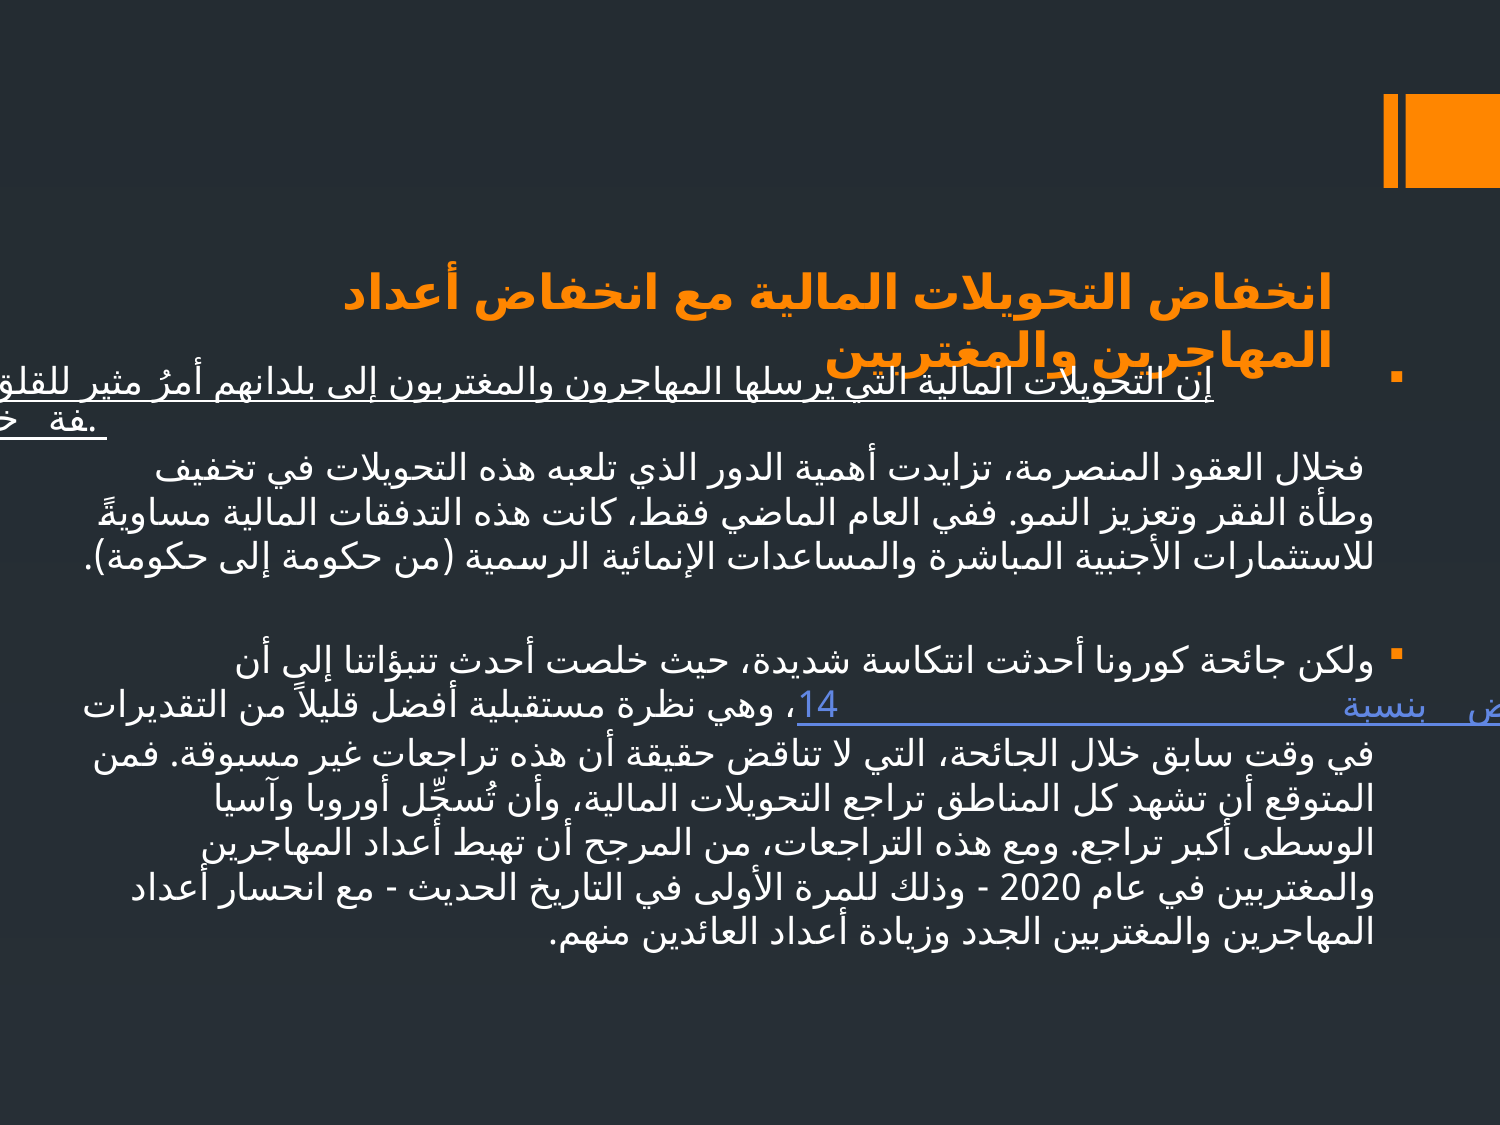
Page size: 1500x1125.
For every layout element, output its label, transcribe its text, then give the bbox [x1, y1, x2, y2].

list إن التحويلات المالية التي يرسلها المهاجرون والمغتربون إلى بلدانهم أمرُ مثير للقلق بصفة خاصة. فخلال العقود المنصرمة، تزايدت أهمية الدور الذي تلعبه هذه التحويلات في تخفيف وطأة الفقر وتعزيز النمو. ففي العام الماضي فقط، كانت هذه التدفقات المالية مساويةً للاستثمارات الأجنبية المباشرة والمساعدات الإنمائية الرسمية (من حكومة إلى حكومة). ولكن جائحة كورونا أحدثت انتكاسة شديدة، حيث خلصت أحدث تنبؤاتنا إلى أن التحويلات المالية ستنخفض بنسبة 14%، وهي نظرة مستقبلية أفضل قليلاً من التقديرات في وقت سابق خلال الجائحة، التي لا تناقض حقيقة أن هذه تراجعات غير مسبوقة. فمن المتوقع أن تشهد كل المناطق تراجع التحويلات المالية، وأن تُسجِّل أوروبا وآسيا الوسطى أكبر تراجع. ومع هذه التراجعات، من المرجح أن تهبط أعداد المهاجرين والمغتربين في عام 2020 - وذلك للمرة الأولى في التاريخ الحديث - مع انحسار أعداد المهاجرين والمغتربين الجدد وزيادة أعداد العائدين منهم. [62, 350, 1425, 1035]
title انخفاض التحويلات المالية مع انخفاض أعداد المهاجرين والمغتربين [150, 253, 1350, 350]
